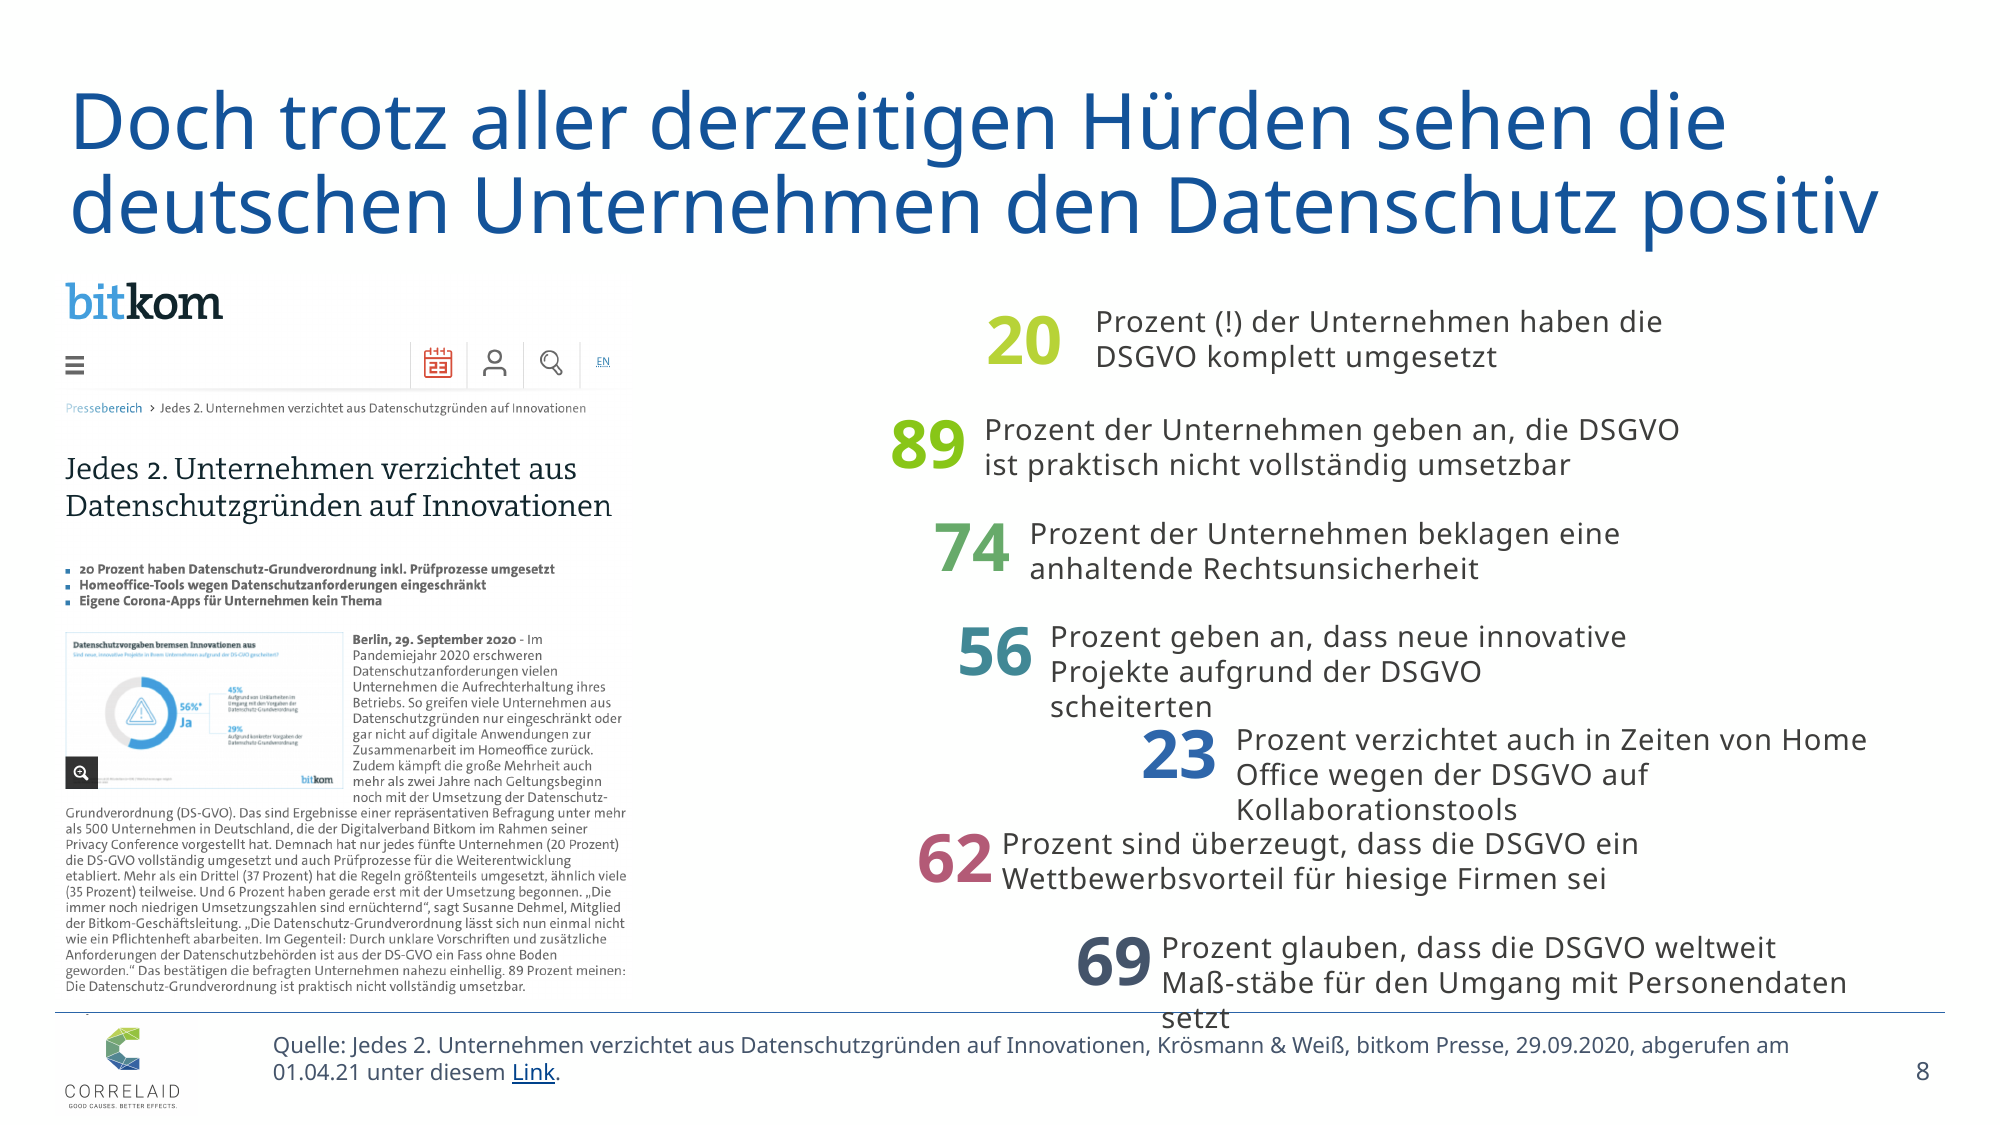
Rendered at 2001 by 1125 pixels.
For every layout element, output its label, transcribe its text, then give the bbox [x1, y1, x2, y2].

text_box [876, 394, 1714, 491]
picture [55, 1014, 198, 1116]
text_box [971, 290, 1750, 387]
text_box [902, 807, 1715, 904]
text_box Quelle: Jedes 2. Unternehmen verzichtet aus Datenschutzgründen auf Innovationen, Krösmann & Weiß, bitkom Presse, 29.09.2020, abgerufen am 01.04.21 unter diesem Link. [258, 1024, 1874, 1096]
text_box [1126, 704, 1920, 801]
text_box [1061, 911, 1874, 1008]
title Doch trotz aller derzeitigen Hürden sehen die deutschen Unternehmen den Datenschutz positiv [55, 57, 1945, 275]
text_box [919, 497, 1714, 594]
picture [55, 274, 633, 1000]
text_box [942, 601, 1667, 698]
